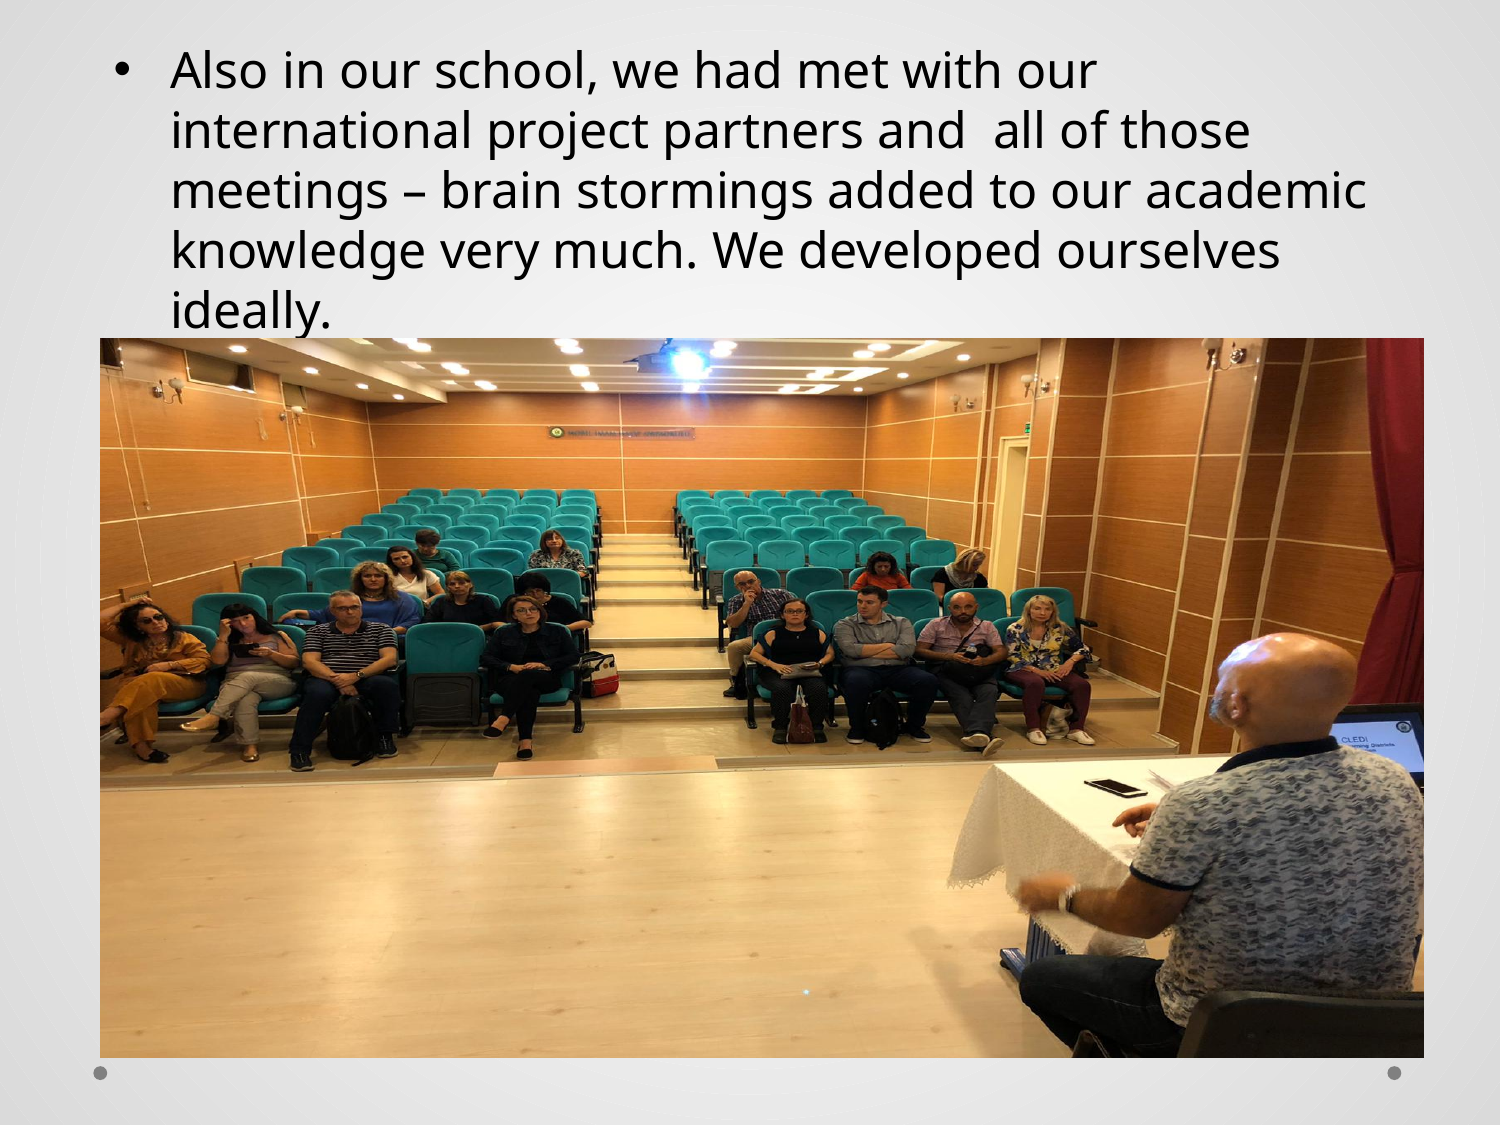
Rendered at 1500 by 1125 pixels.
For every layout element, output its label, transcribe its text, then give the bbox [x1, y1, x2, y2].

picture [100, 337, 1424, 1058]
list Also in our school, we had met with our international project partners and all of those meetings – brain stormings added to our academic knowledge very much. We developed ourselves ideally. [98, 30, 1424, 337]
